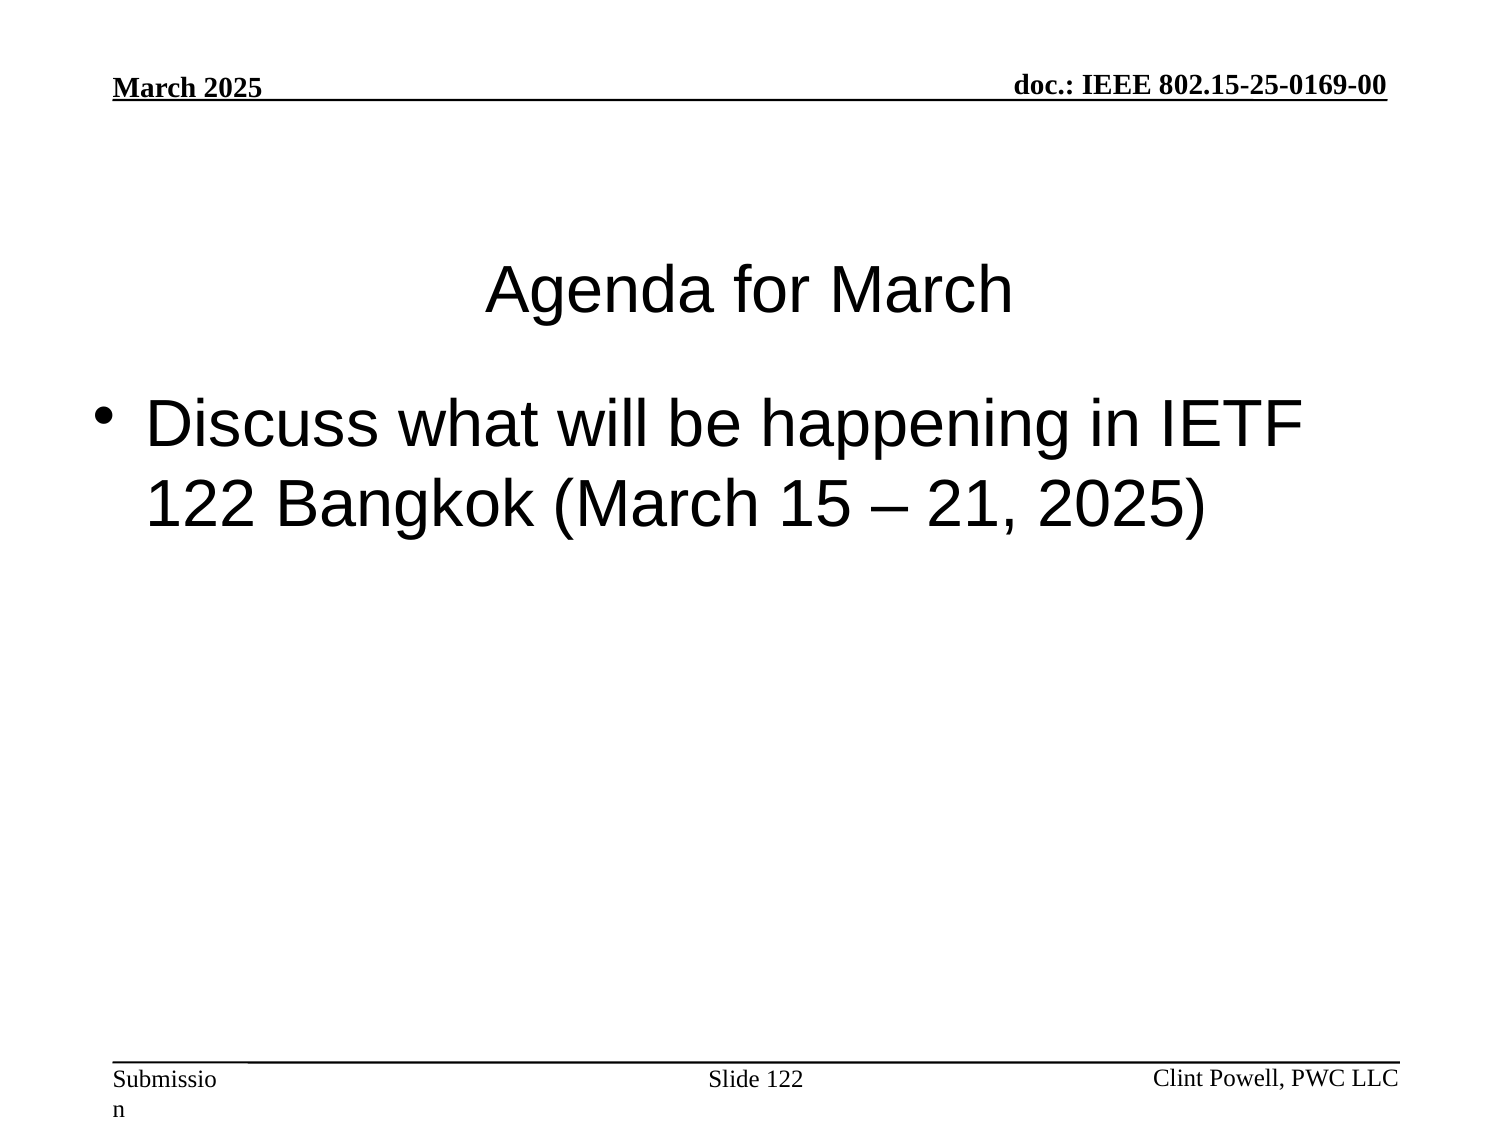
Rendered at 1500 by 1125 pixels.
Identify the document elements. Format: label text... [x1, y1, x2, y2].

list Discuss what will be happening in IETF 122 Bangkok (March 15 – 21, 2025) [75, 379, 1425, 938]
text_box Slide 122 [693, 1055, 831, 1093]
title Agenda for March [75, 215, 1425, 357]
